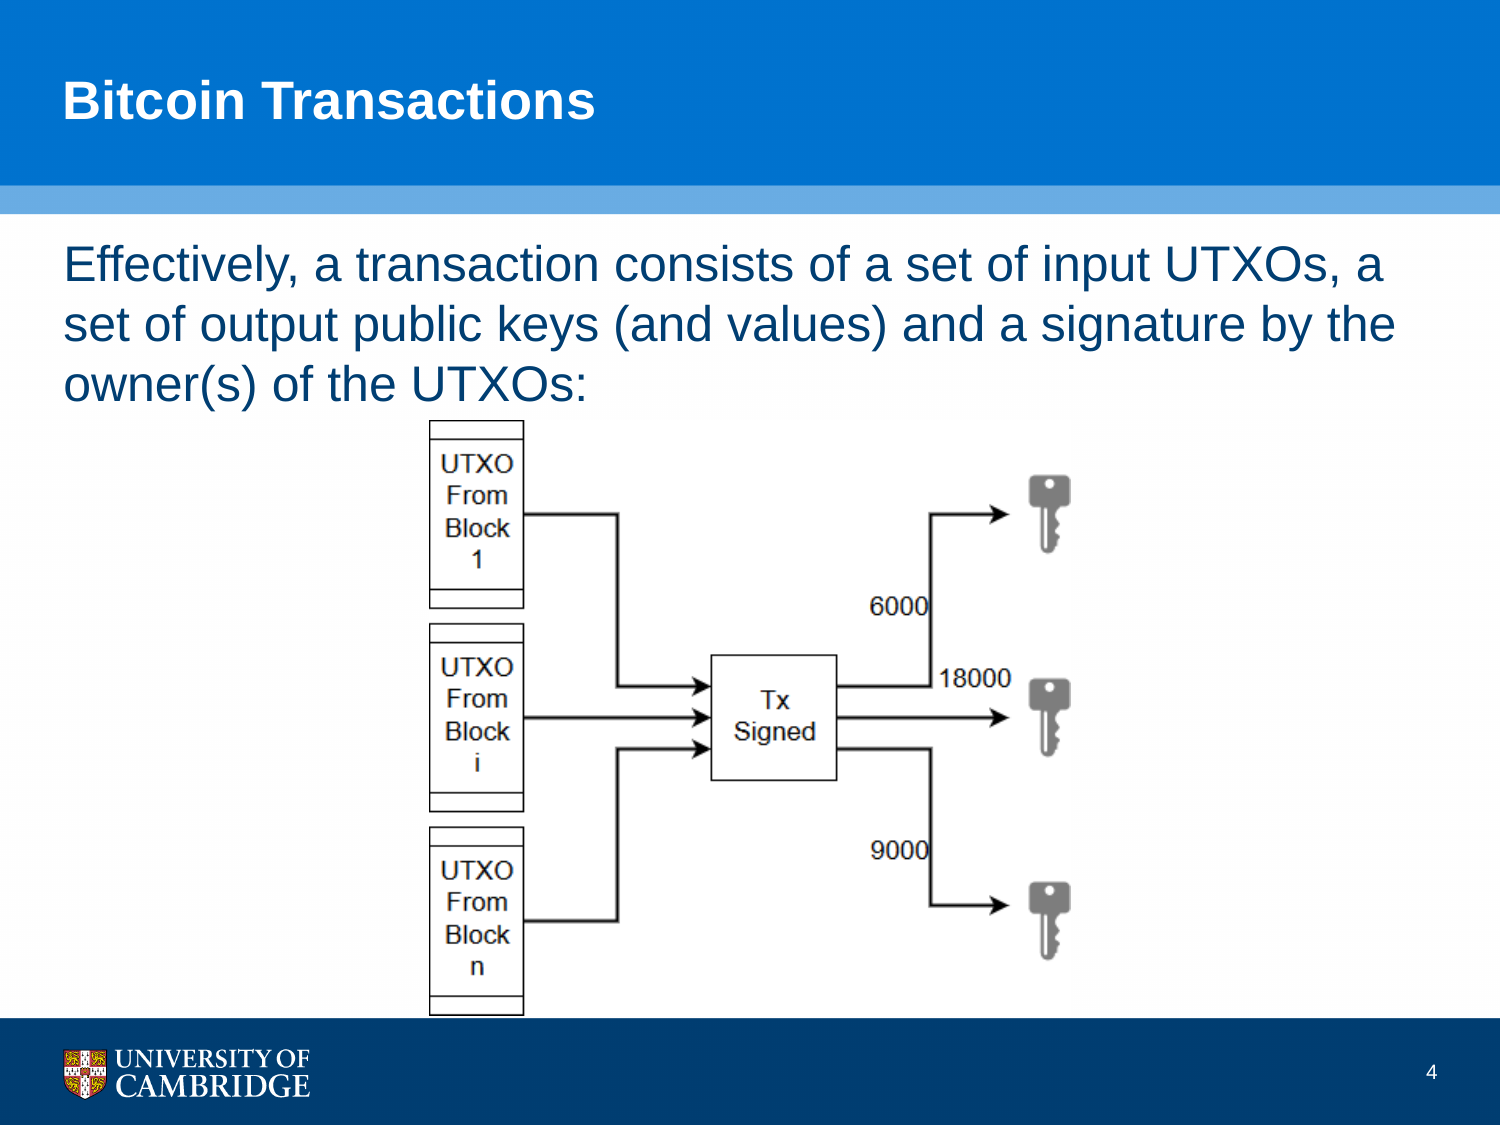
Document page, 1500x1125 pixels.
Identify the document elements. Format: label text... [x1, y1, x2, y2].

slide_number 4 [1289, 1058, 1438, 1088]
picture [0, 0, 1500, 1125]
list Effectively, a transaction consists of a set of input UTXOs, a set of output public keys (and values) and a signature by the owner(s) of the UTXOs: [63, 231, 1437, 899]
title Bitcoin Transactions [63, 65, 1437, 135]
